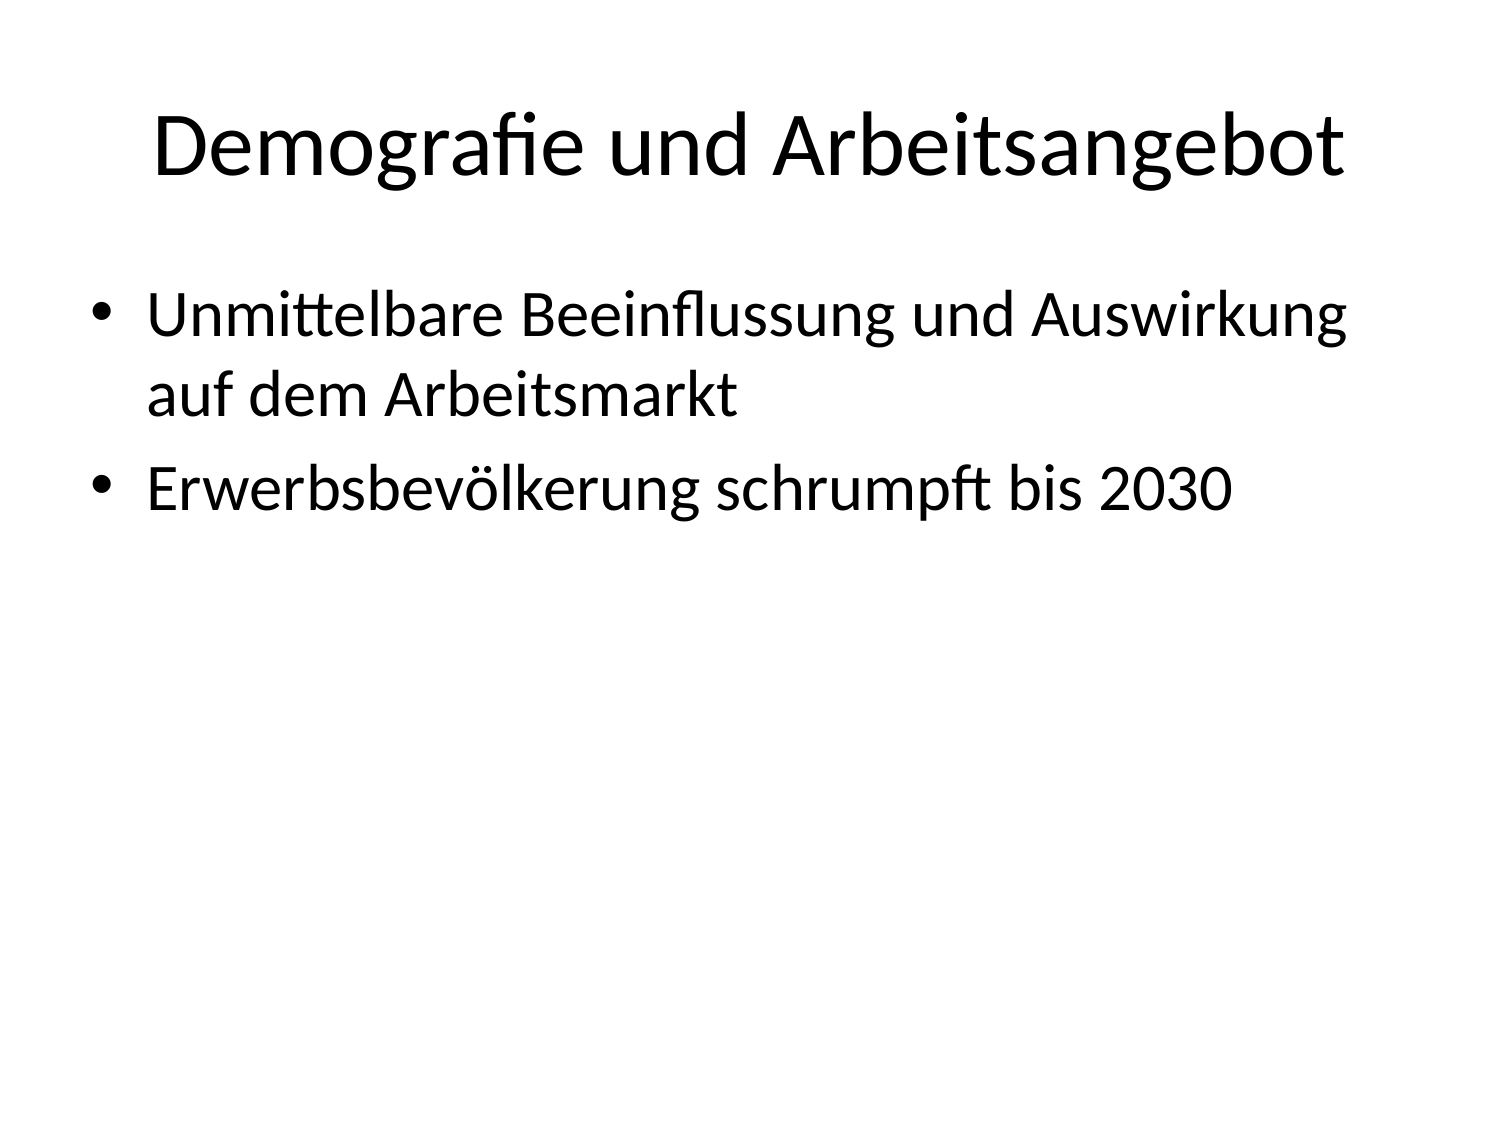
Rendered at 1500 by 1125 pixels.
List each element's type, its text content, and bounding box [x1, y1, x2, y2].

title Demografie und Arbeitsangebot [75, 45, 1425, 233]
list Unmittelbare Beeinflussung und Auswirkung auf dem Arbeitsmarkt Erwerbsbevölkerung schrumpft bis 2030 [75, 262, 1425, 1005]
